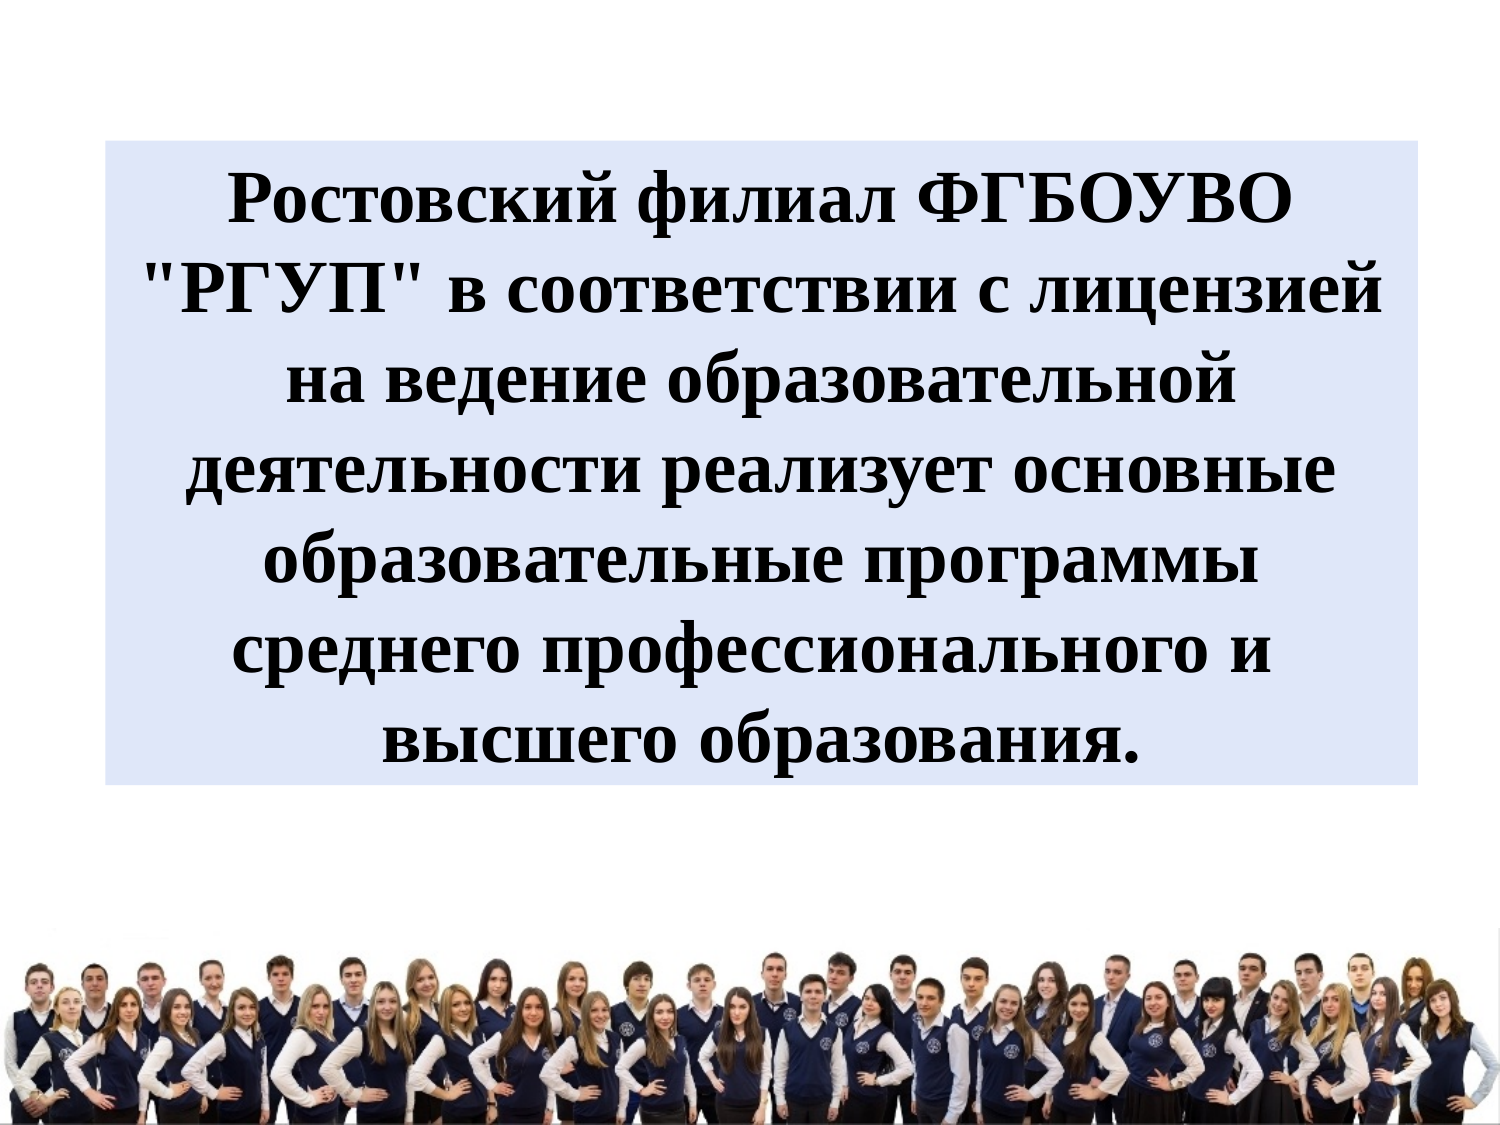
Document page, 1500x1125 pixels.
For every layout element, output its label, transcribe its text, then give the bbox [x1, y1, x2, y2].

title Ростовский филиал ФГБОУВО "РГУП" в соответствии с лицензией на ведение образовательной деятельности реализует основные образовательные программы среднего профессионального и высшего образования. [105, 140, 1418, 786]
picture [0, 928, 1500, 1125]
